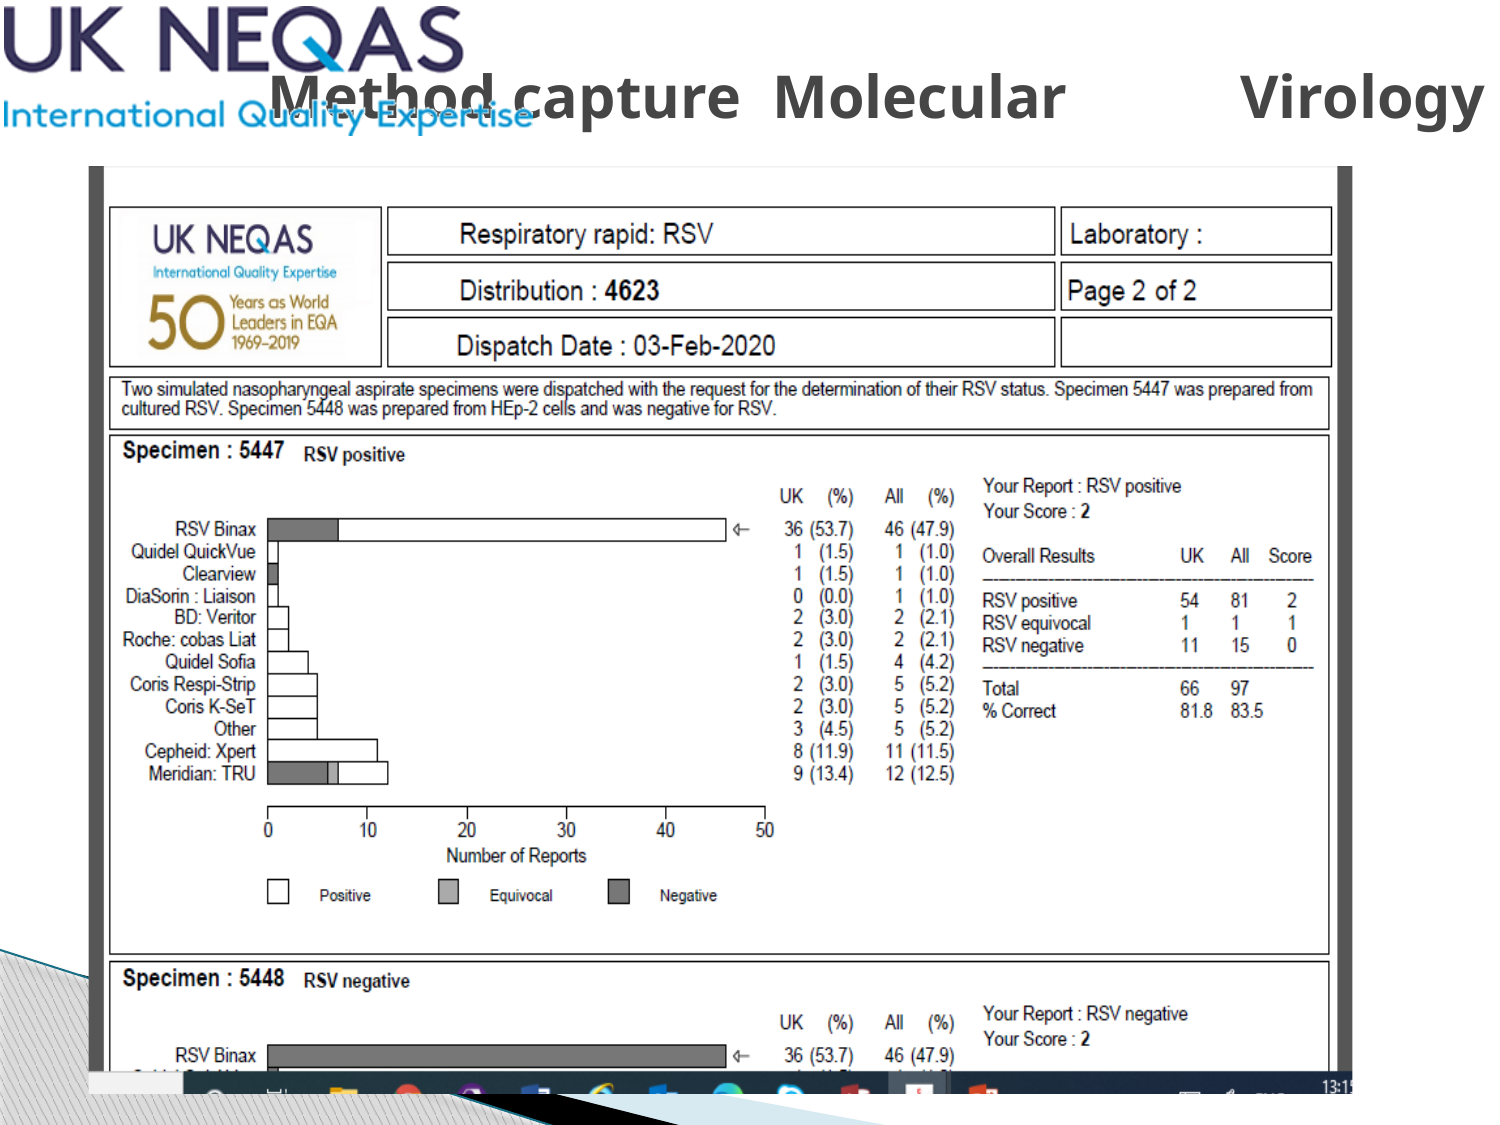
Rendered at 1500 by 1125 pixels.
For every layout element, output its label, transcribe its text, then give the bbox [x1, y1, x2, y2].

picture [88, 166, 1353, 1095]
picture [4, 6, 534, 136]
title Method capture Molecular Virology [150, 29, 1500, 151]
